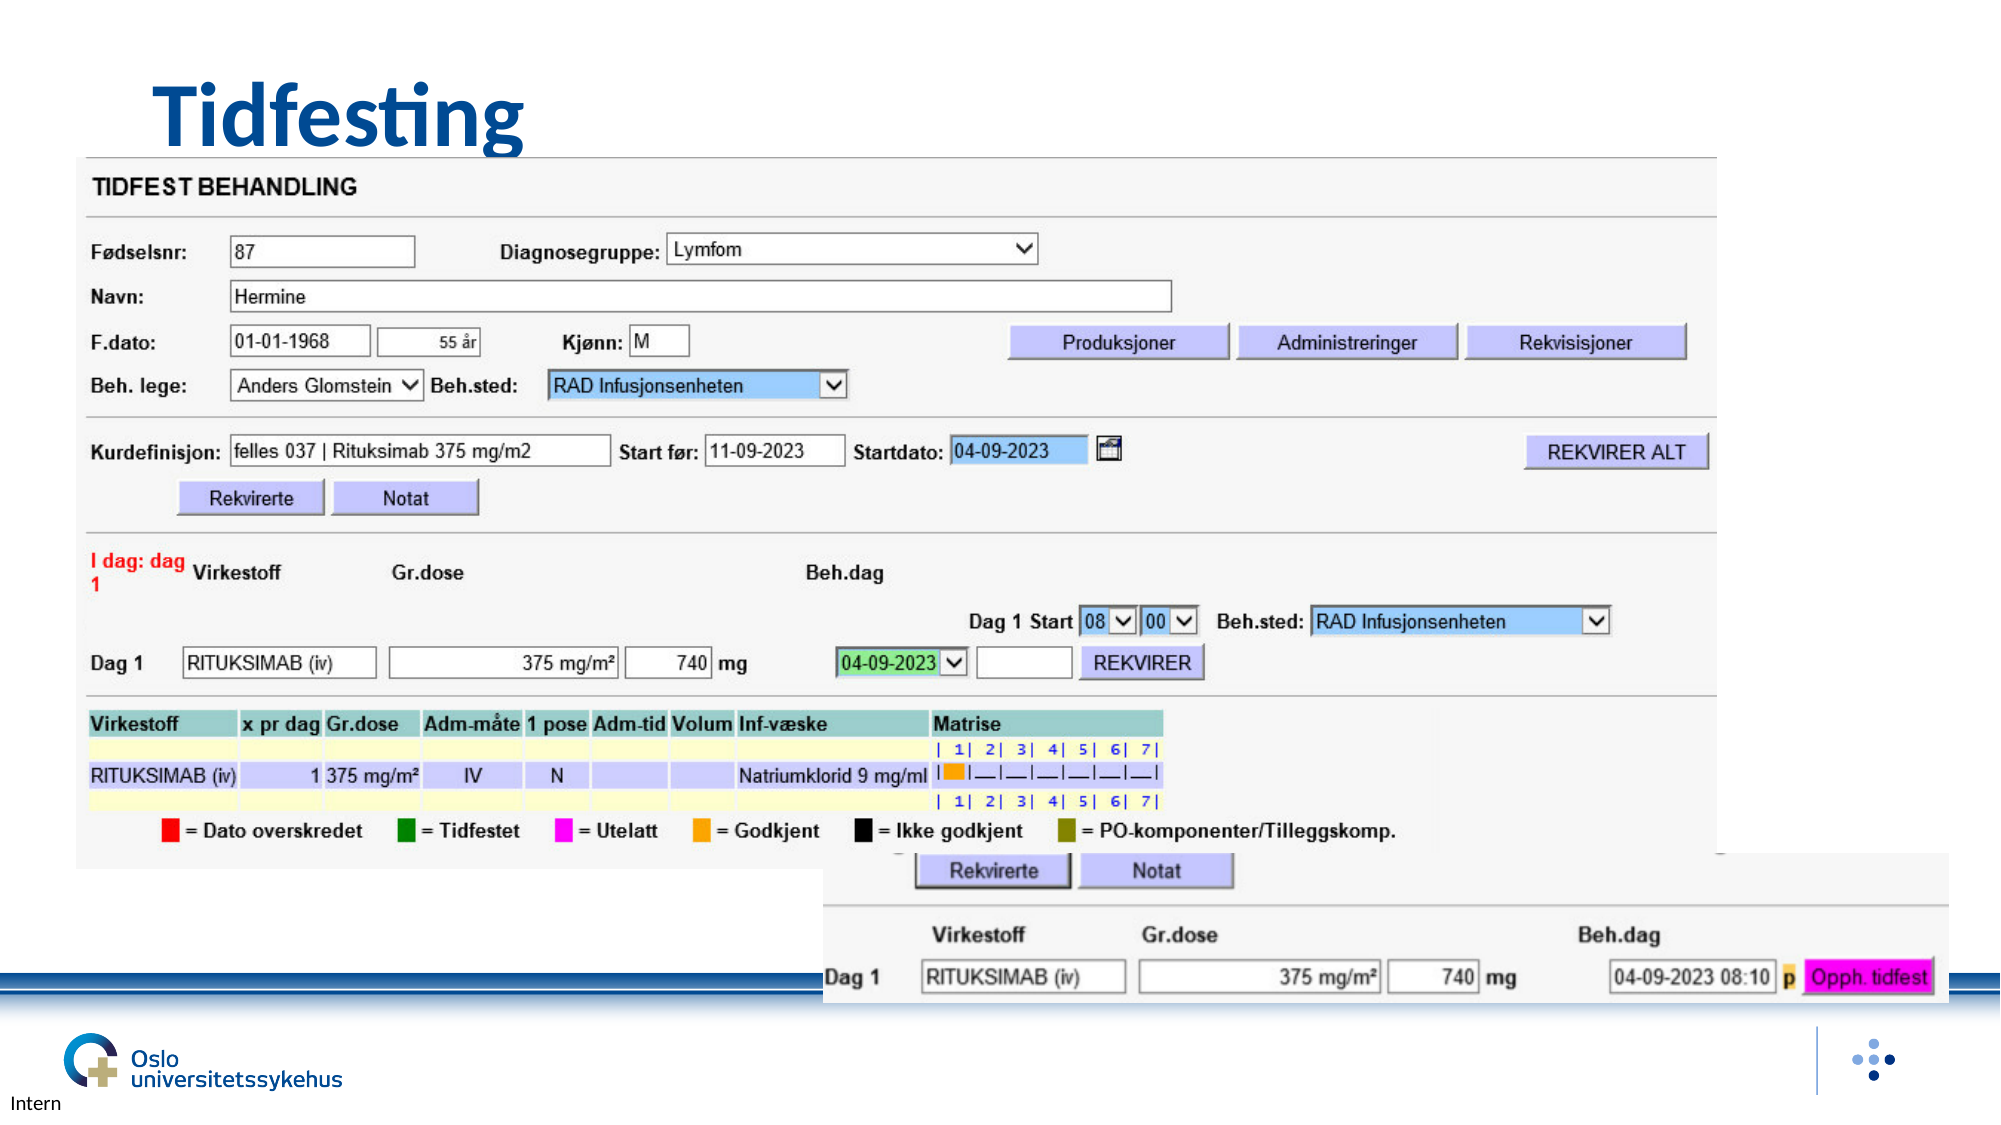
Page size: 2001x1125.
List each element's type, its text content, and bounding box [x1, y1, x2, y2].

title Tidfesting [137, 59, 1863, 278]
picture [0, 0, 2001, 1125]
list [76, 157, 1717, 869]
